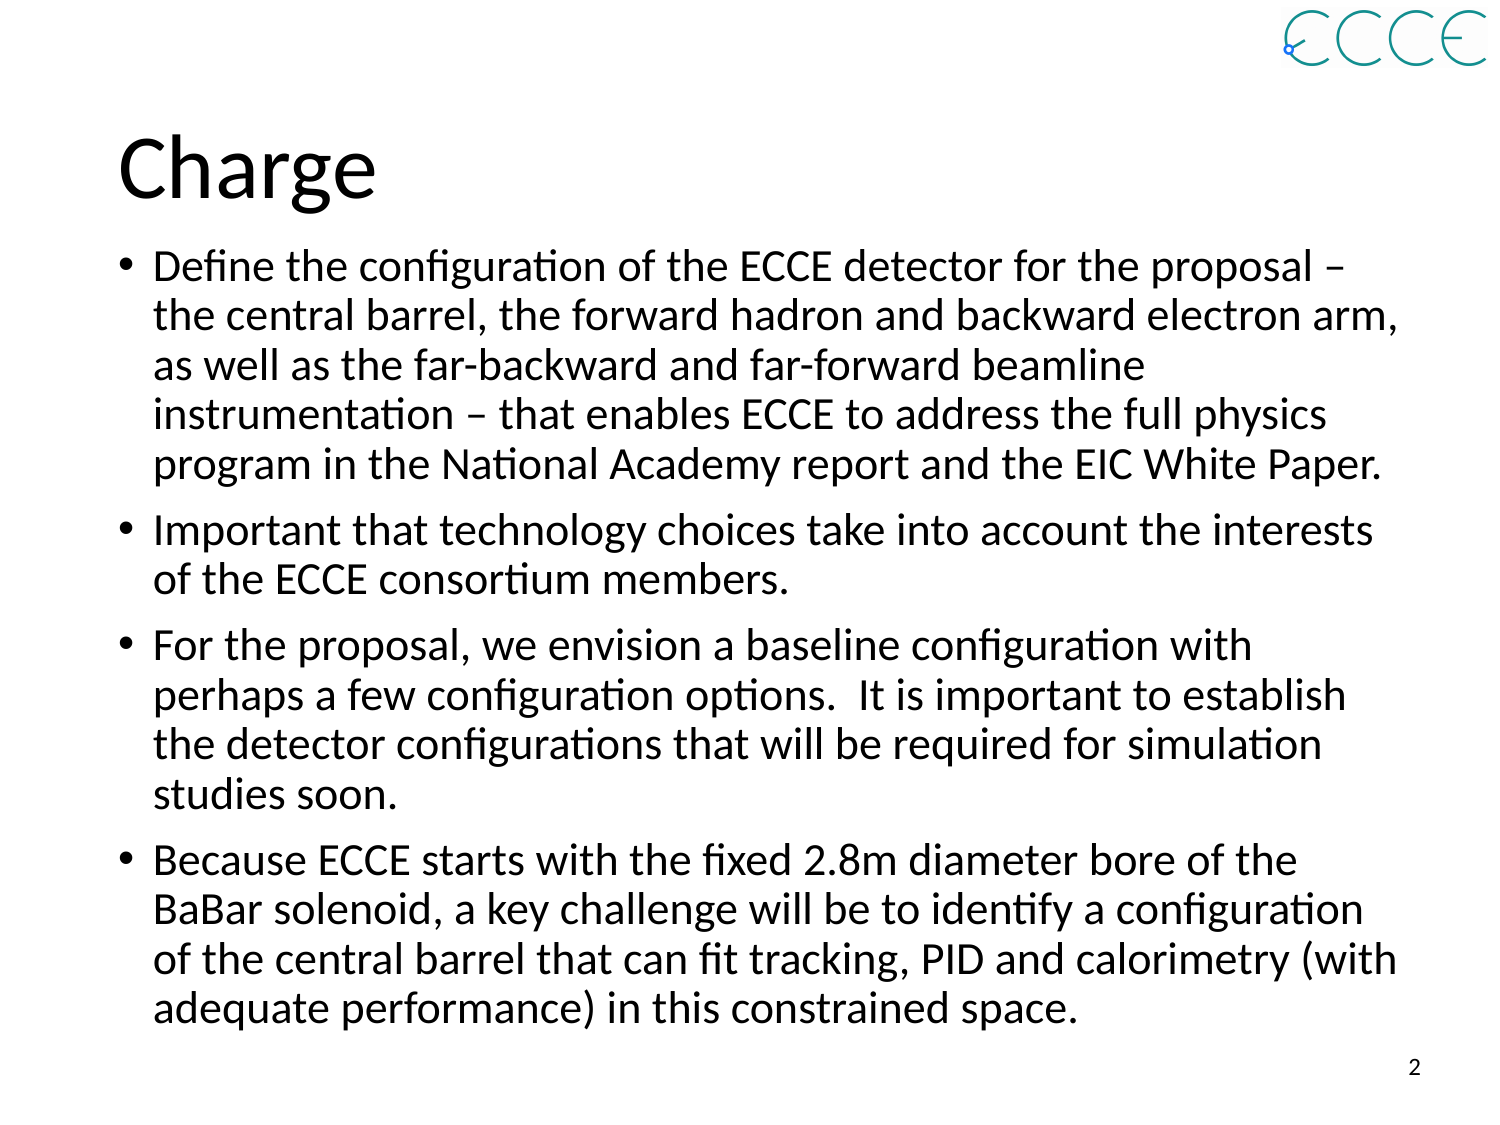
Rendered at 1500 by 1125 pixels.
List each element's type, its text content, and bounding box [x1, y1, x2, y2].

slide_number 2 [1393, 1042, 1483, 1103]
list Define the configuration of the ECCE detector for the proposal – the central barrel, the forward hadron and backward electron arm, as well as the far-backward and far-forward beamline instrumentation – that enables ECCE to address the full physics program in the National Academy report and the EIC White Paper. Important that technology choices take into account the interests of the ECCE consortium members. For the proposal, we envision a baseline configuration with perhaps a few configuration options. It is important to establish the detector configurations that will be required for simulation studies soon. Because ECCE starts with the fixed 2.8m diameter bore of the BaBar solenoid, a key challenge will be to identify a configuration of the central barrel that can fit tracking, PID and calorimetry (with adequate performance) in this constrained space. [103, 233, 1416, 1043]
title Charge [103, 59, 1397, 233]
picture [1281, 7, 1488, 68]
